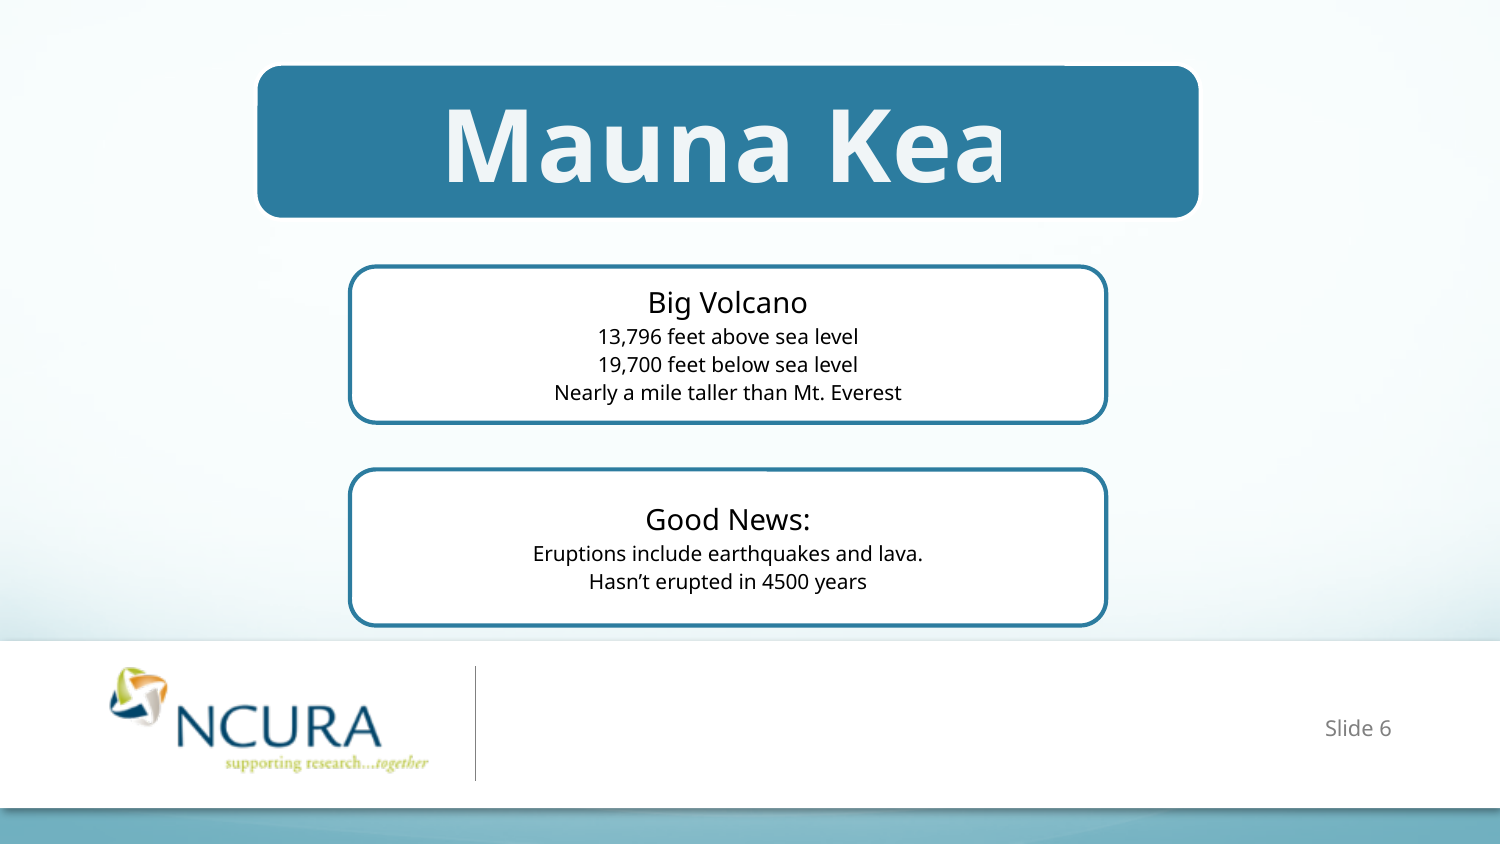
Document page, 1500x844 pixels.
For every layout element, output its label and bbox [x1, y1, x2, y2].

picture [108, 666, 430, 775]
list [136, 63, 1320, 626]
